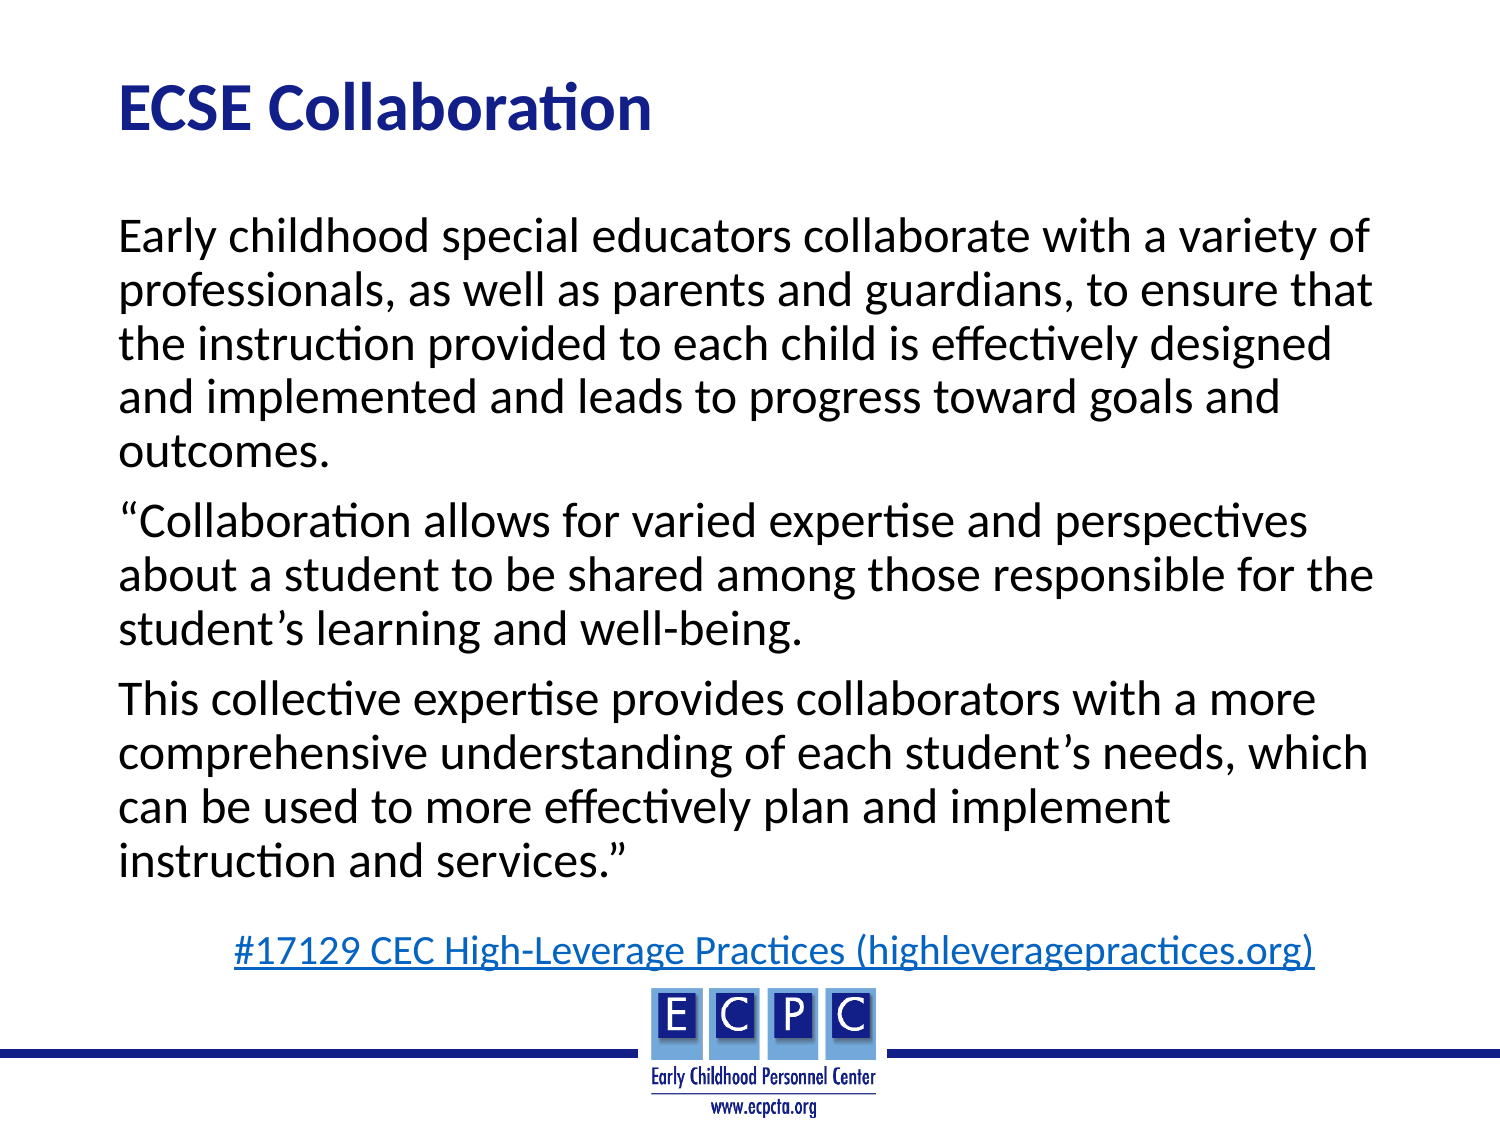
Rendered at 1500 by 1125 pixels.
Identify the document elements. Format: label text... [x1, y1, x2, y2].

text_box #17129 CEC High-Leverage Practices (highleveragepractices.org) [219, 915, 1397, 980]
picture [651, 988, 876, 1118]
list Early childhood special educators collaborate with a variety of professionals, as well as parents and guardians, to ensure that the instruction provided to each child is effectively designed and implemented and leads to progress toward goals and outcomes. “Collaboration allows for varied expertise and perspectives about a student to be shared among those responsible for the student’s learning and well-being. This collective expertise provides collaborators with a more comprehensive understanding of each student’s needs, which can be used to more effectively plan and implement instruction and services.” [103, 201, 1397, 916]
title ECSE Collaboration [103, 0, 1397, 201]
